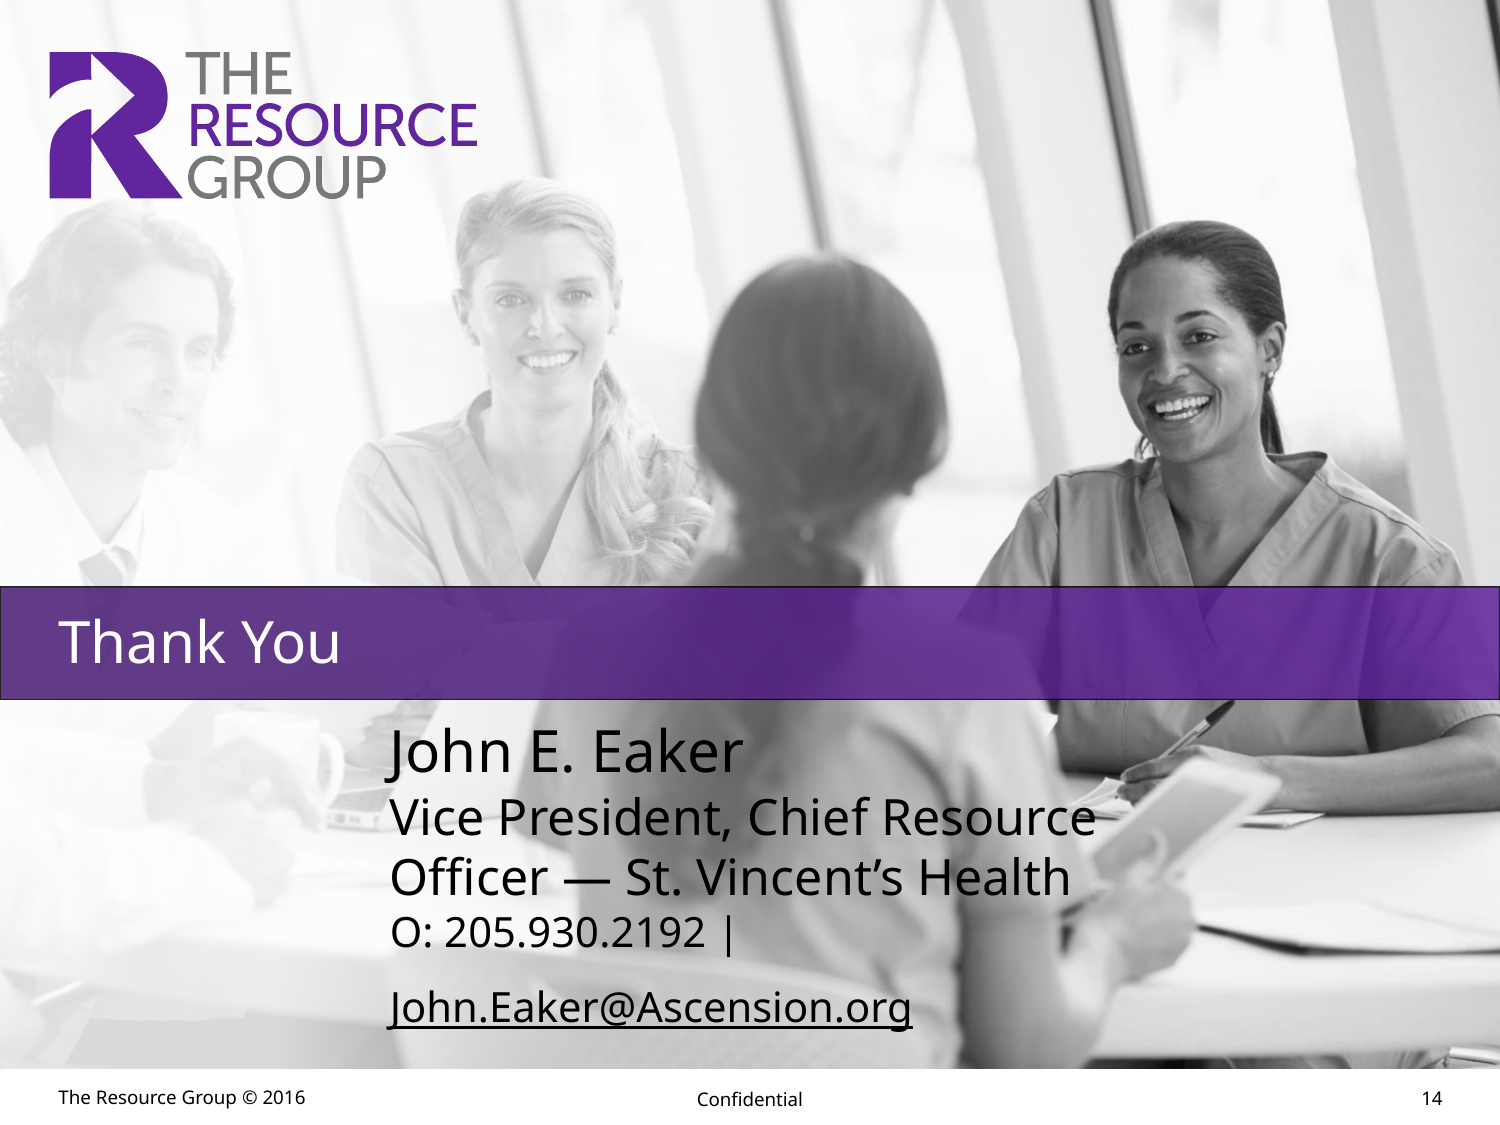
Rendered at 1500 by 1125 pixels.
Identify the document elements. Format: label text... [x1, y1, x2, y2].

text_box John E. Eaker Vice President, Chief Resource Officer — St. Vincent’s Health O: 205.930.2192 | John.Eaker@Ascension.org [374, 698, 1125, 1125]
footer The Resource Group © 2016 [58, 1069, 374, 1125]
list Thank You [58, 586, 965, 700]
slide_number 14 [1125, 1069, 1443, 1125]
